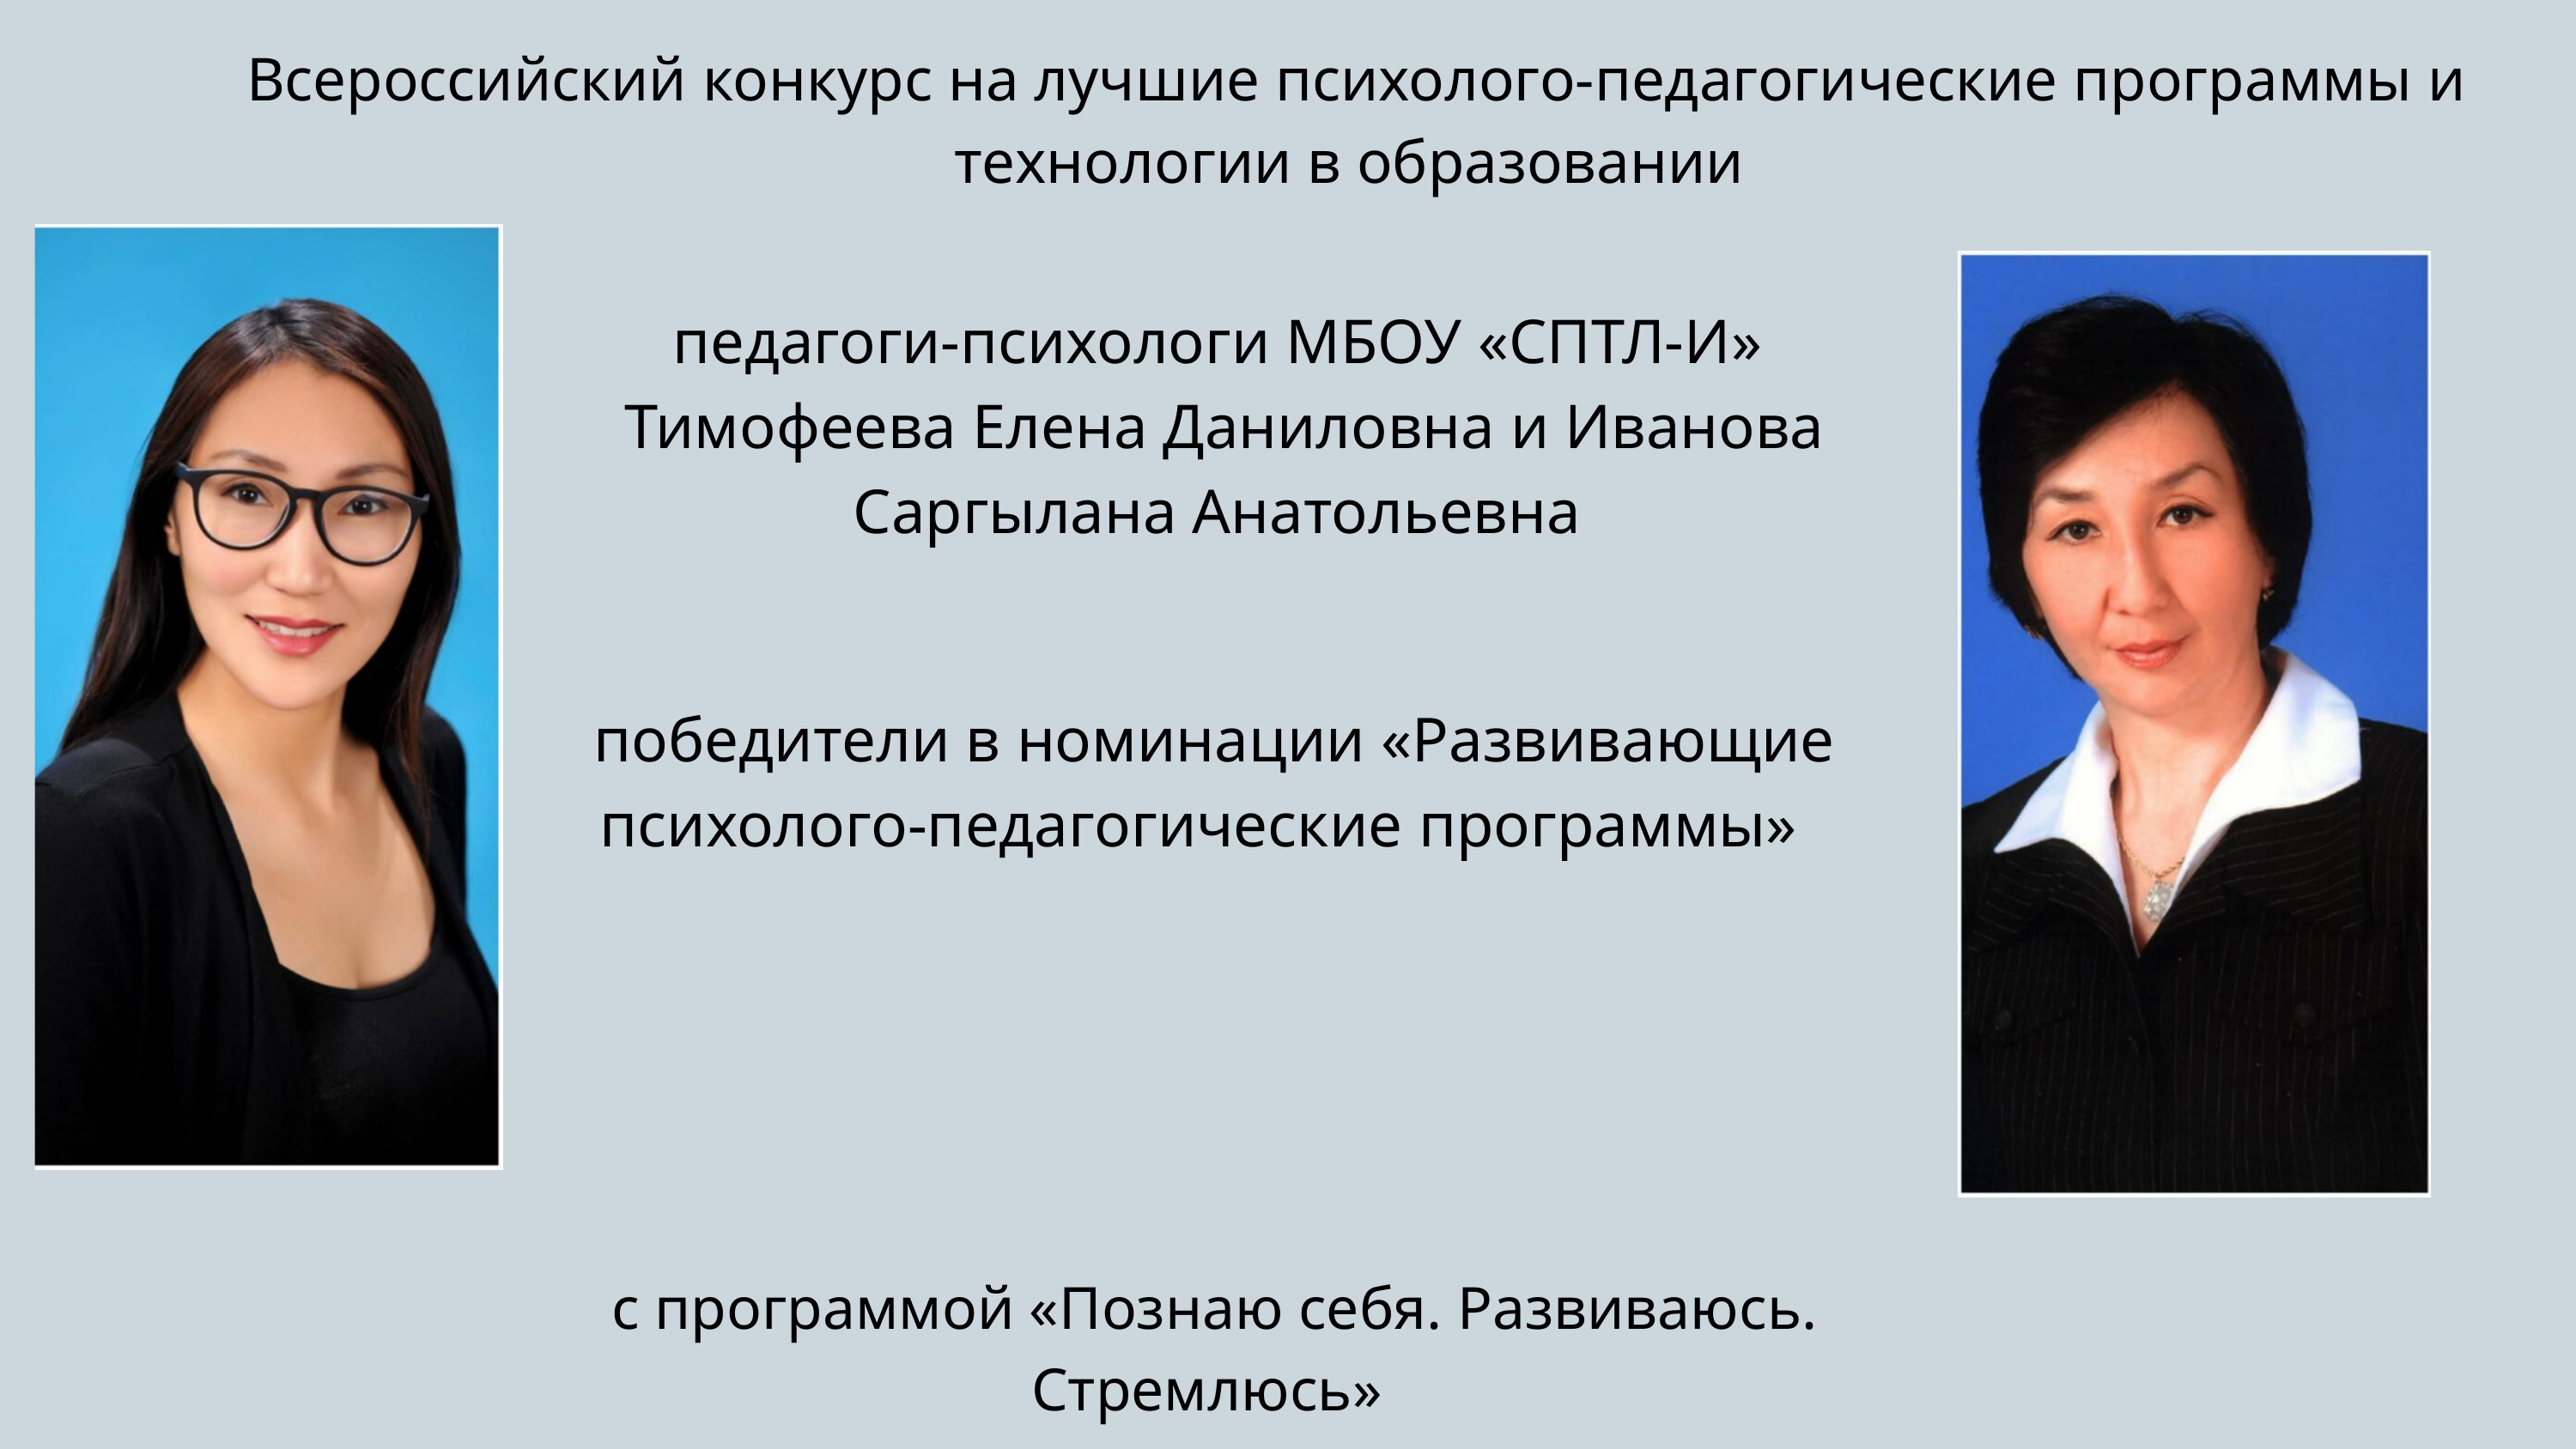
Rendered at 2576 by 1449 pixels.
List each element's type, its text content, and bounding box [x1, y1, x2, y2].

text_box педагоги-психологи МБОУ «СПТЛ-И» Тимофеева Елена Даниловна и Иванова Саргылана Анатольевна [526, 291, 1925, 630]
text_box победители в номинации «Развивающие психолого-педагогические программы» [578, 688, 1852, 859]
picture [34, 223, 504, 1171]
text_box Всероссийский конкурс на лучшие психолого-педагогические программы и технологии в образовании [144, 29, 2554, 196]
text_box с программой «Познаю себя. Развиваюсь. Стремлюсь» [457, 1259, 1973, 1423]
picture [1957, 251, 2432, 1197]
